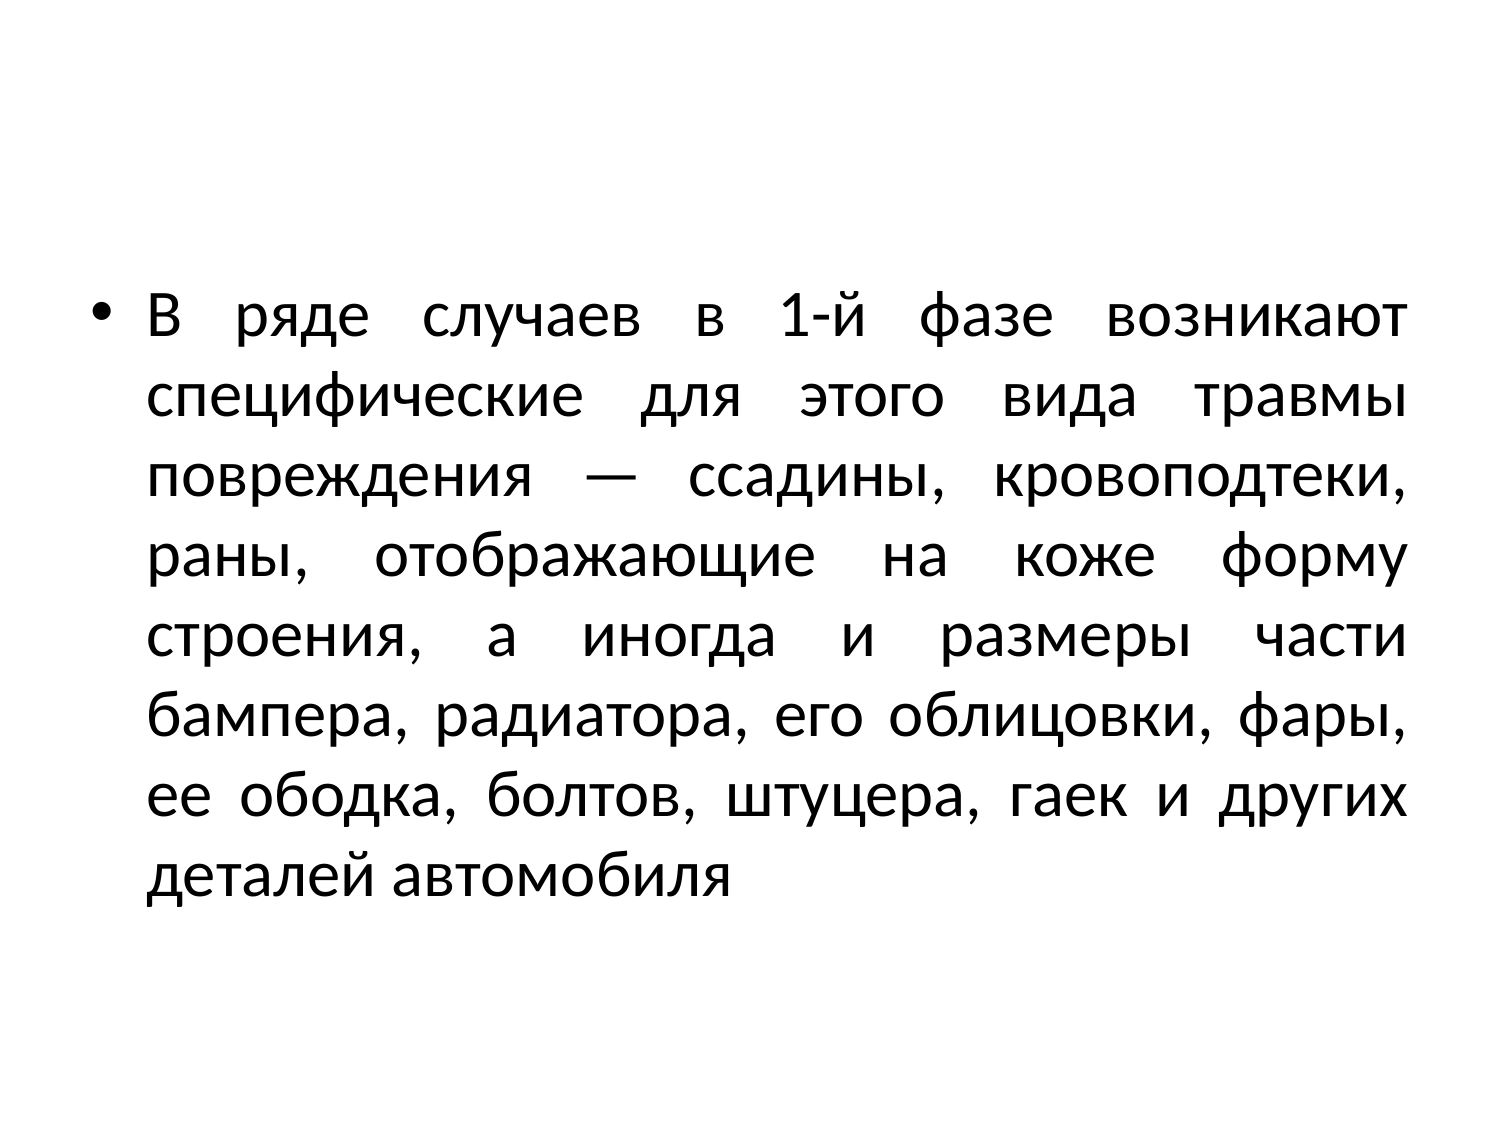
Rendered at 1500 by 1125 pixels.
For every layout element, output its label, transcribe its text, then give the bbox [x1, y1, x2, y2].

list В ряде случаев в 1-й фазе возникают специфические для этого вида травмы повреждения — ссадины, кровоподтеки, раны, отображающие на коже форму строения, а иногда и размеры части бампера, радиатора, его облицовки, фары, ее ободка, болтов, штуцера, гаек и других деталей автомобиля [75, 262, 1425, 1005]
